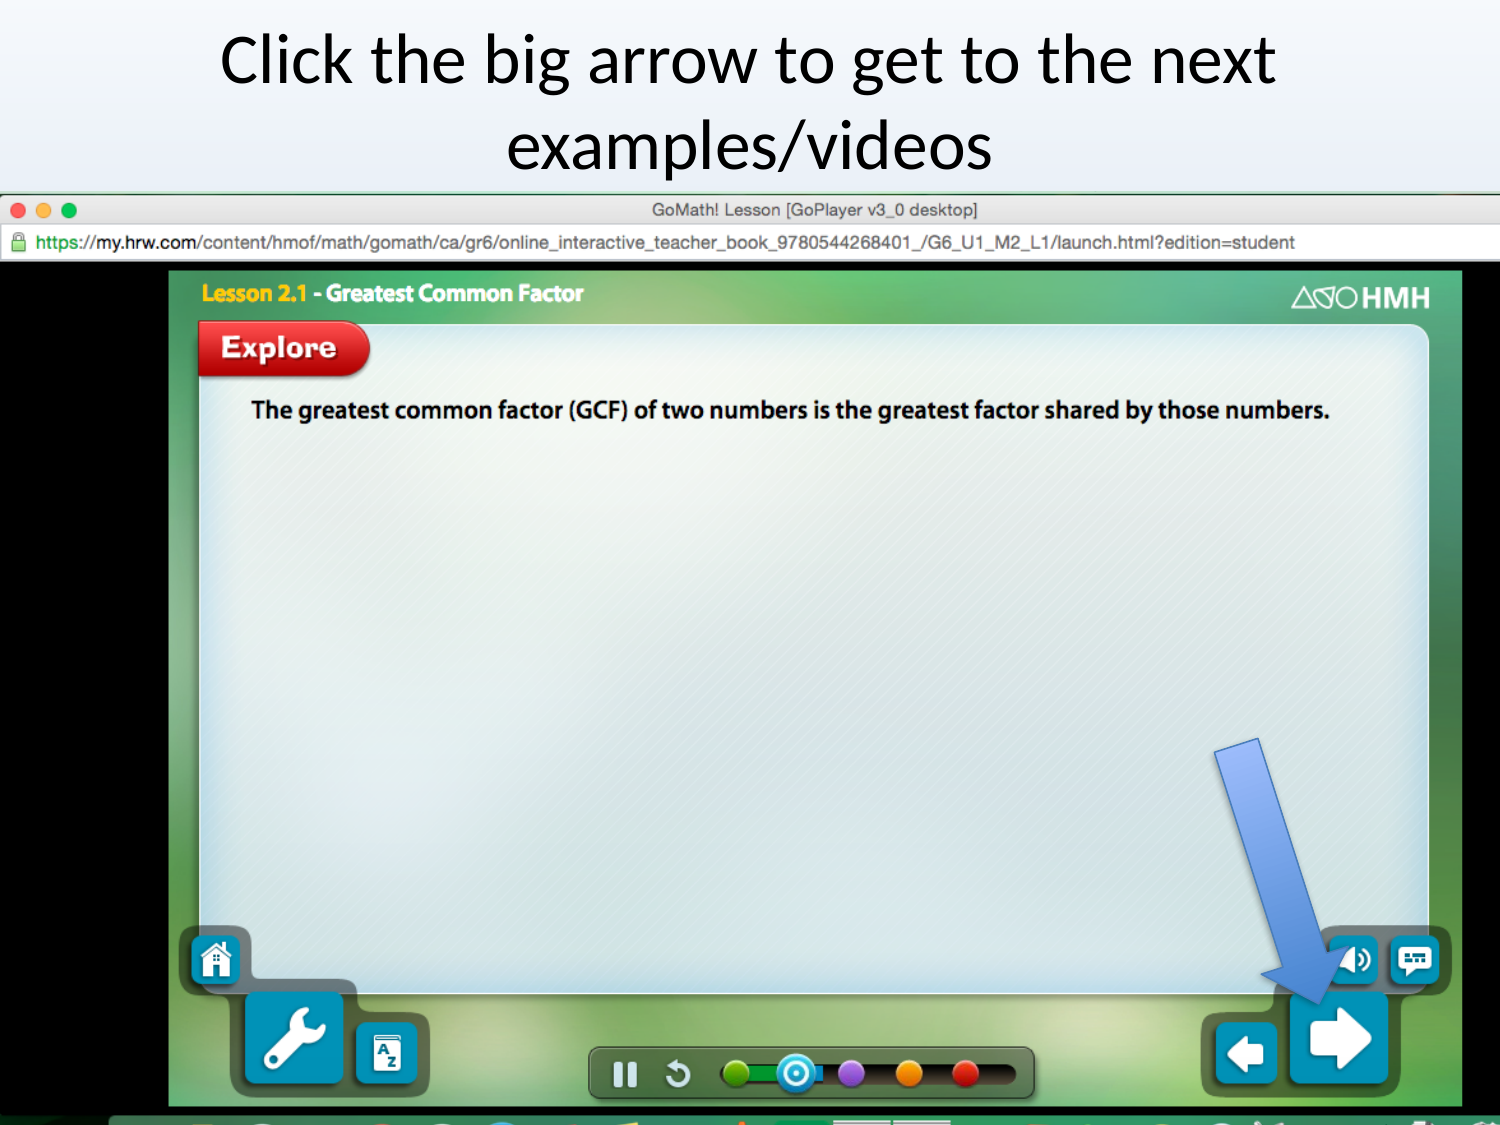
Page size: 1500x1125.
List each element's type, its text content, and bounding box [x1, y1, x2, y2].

title Click the big arrow to get to the next examples/videos [75, 3, 1425, 189]
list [0, 191, 1500, 1125]
